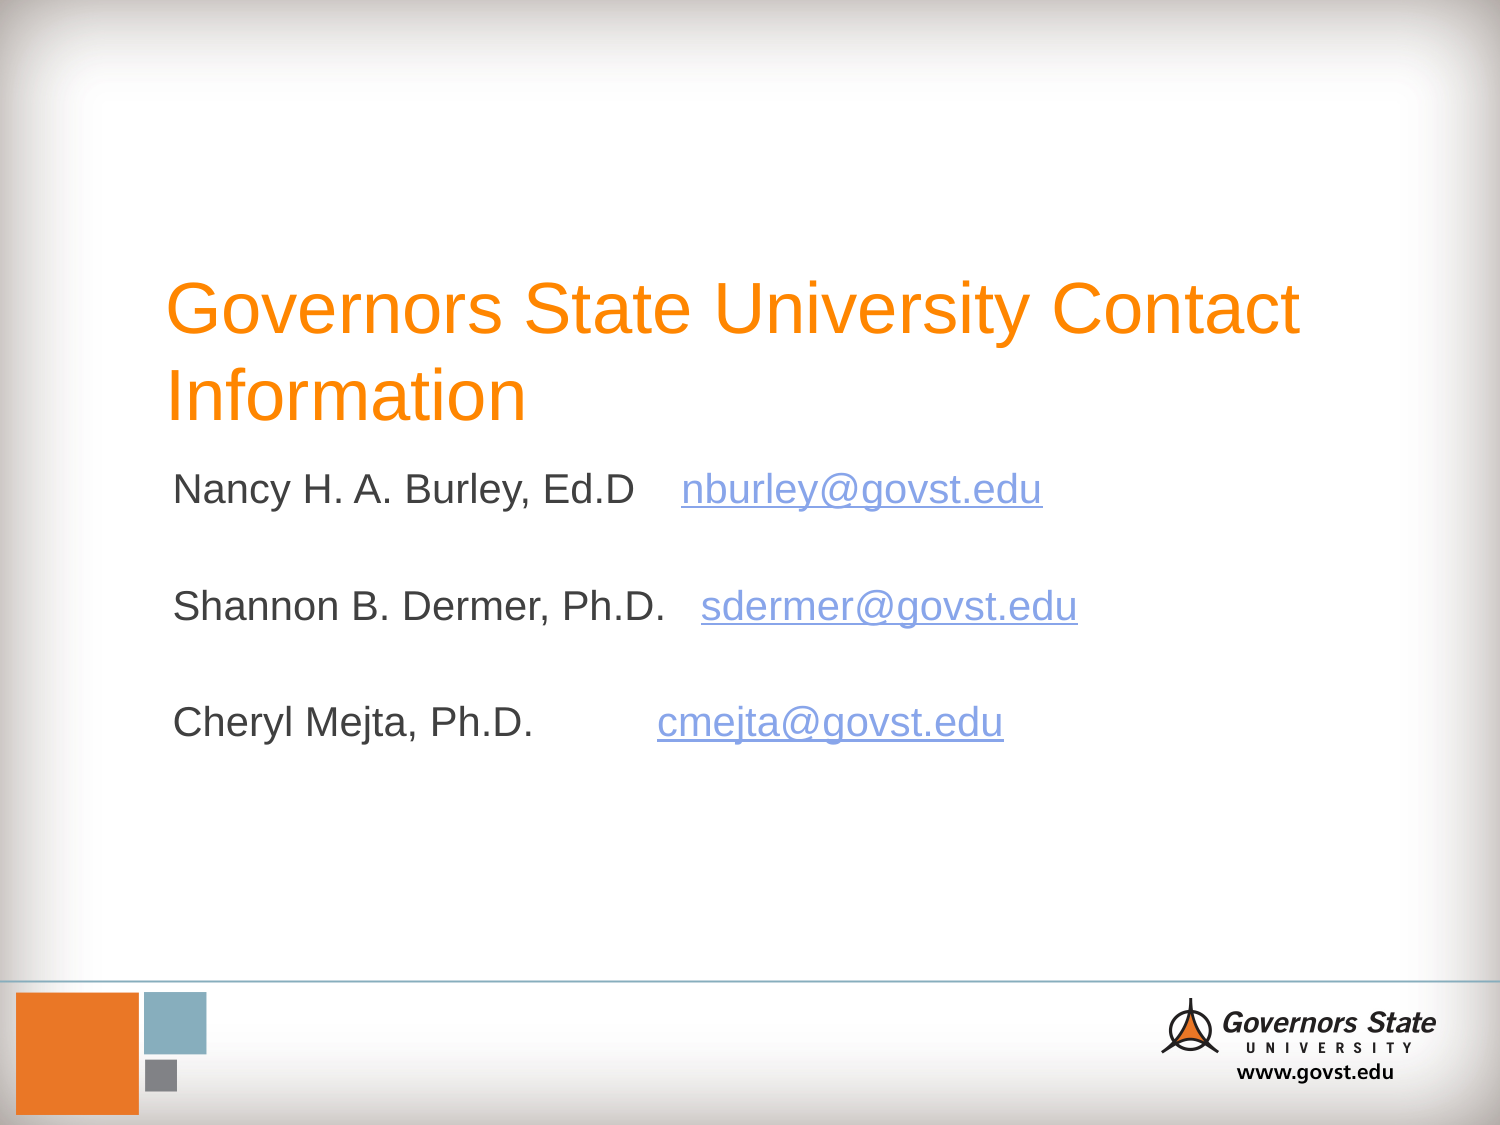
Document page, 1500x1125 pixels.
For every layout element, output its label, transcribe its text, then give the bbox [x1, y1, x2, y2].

list Nancy H. A. Burley, Ed.D nburley@govst.edu Shannon B. Dermer, Ph.D. sdermer@govst.edu Cheryl Mejta, Ph.D. cmejta@govst.edu [150, 454, 1350, 962]
title Governors State University Contact Information [150, 253, 1350, 443]
picture [0, 0, 1500, 1125]
